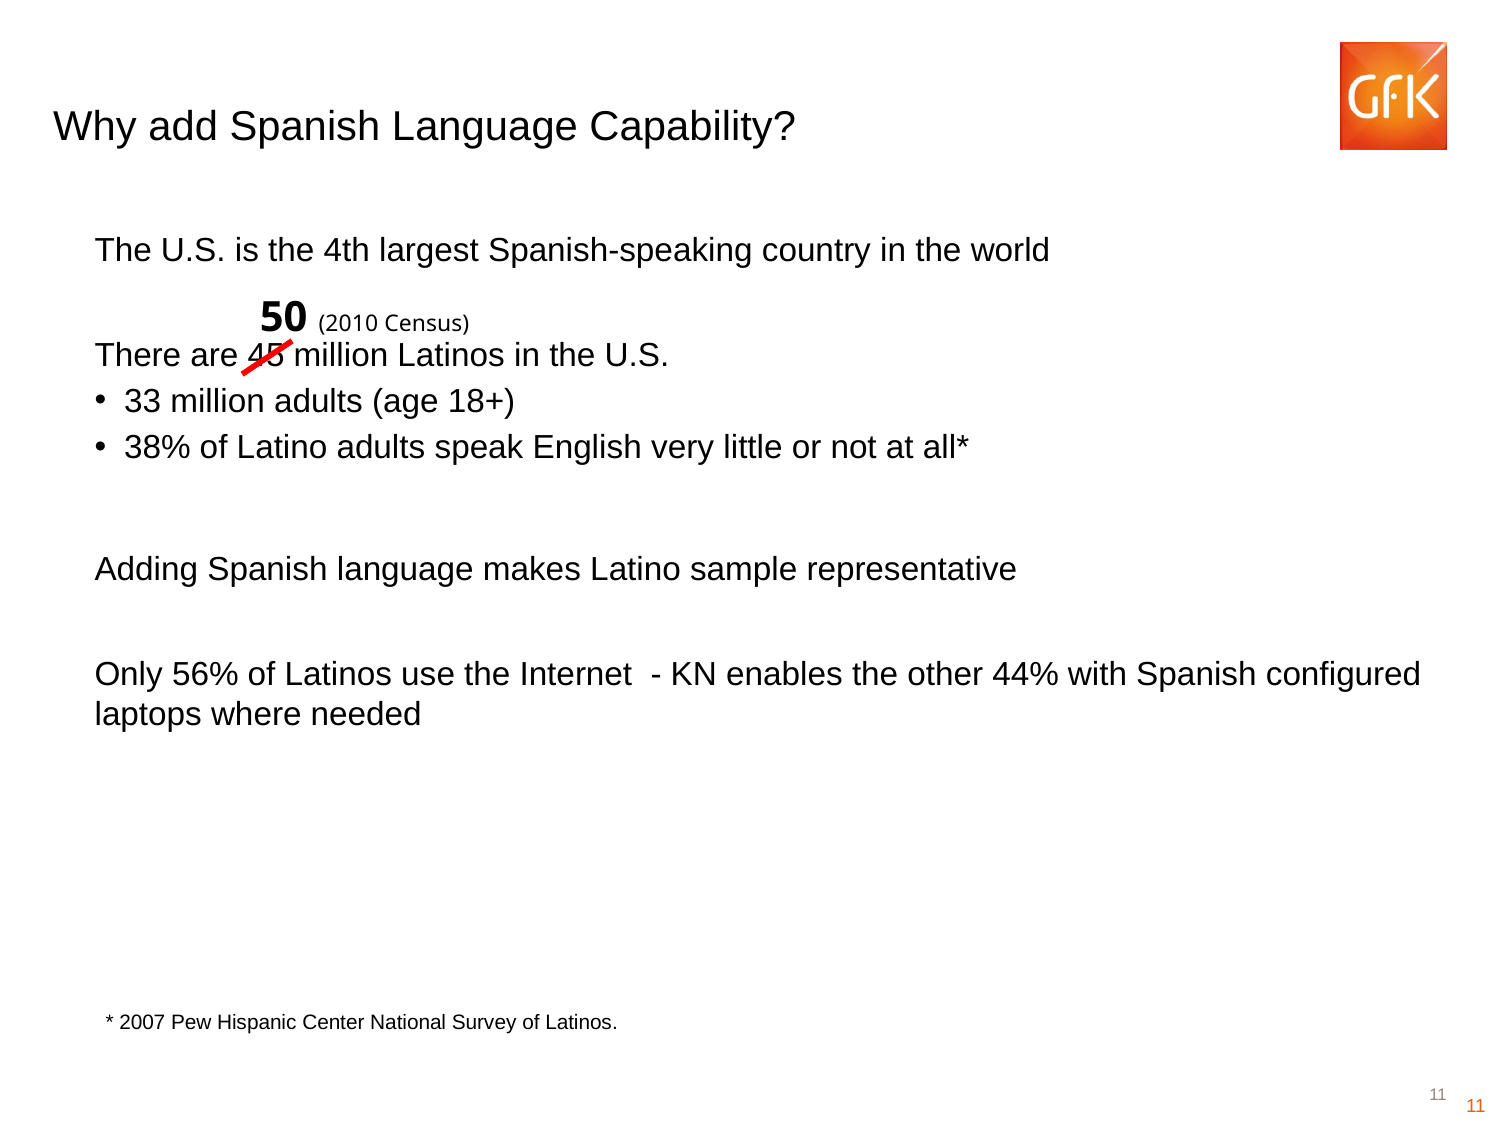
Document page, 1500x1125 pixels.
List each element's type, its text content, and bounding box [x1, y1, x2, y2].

text_box * 2007 Pew Hispanic Center National Survey of Latinos. [90, 1001, 973, 1042]
picture [1340, 42, 1447, 150]
list The U.S. is the 4th largest Spanish-speaking country in the world There are 45 million Latinos in the U.S. 33 million adults (age 18+) 38% of Latino adults speak English very little or not at all* Adding Spanish language makes Latino sample representative Only 56% of Latinos use the Internet - KN enables the other 44% with Spanish configured laptops where needed [94, 225, 1475, 1085]
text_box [241, 340, 293, 375]
text_box 11 [1418, 1088, 1500, 1124]
text_box 50 (2010 Census) [215, 282, 485, 348]
title Why add Spanish Language Capability? [53, 42, 1093, 149]
